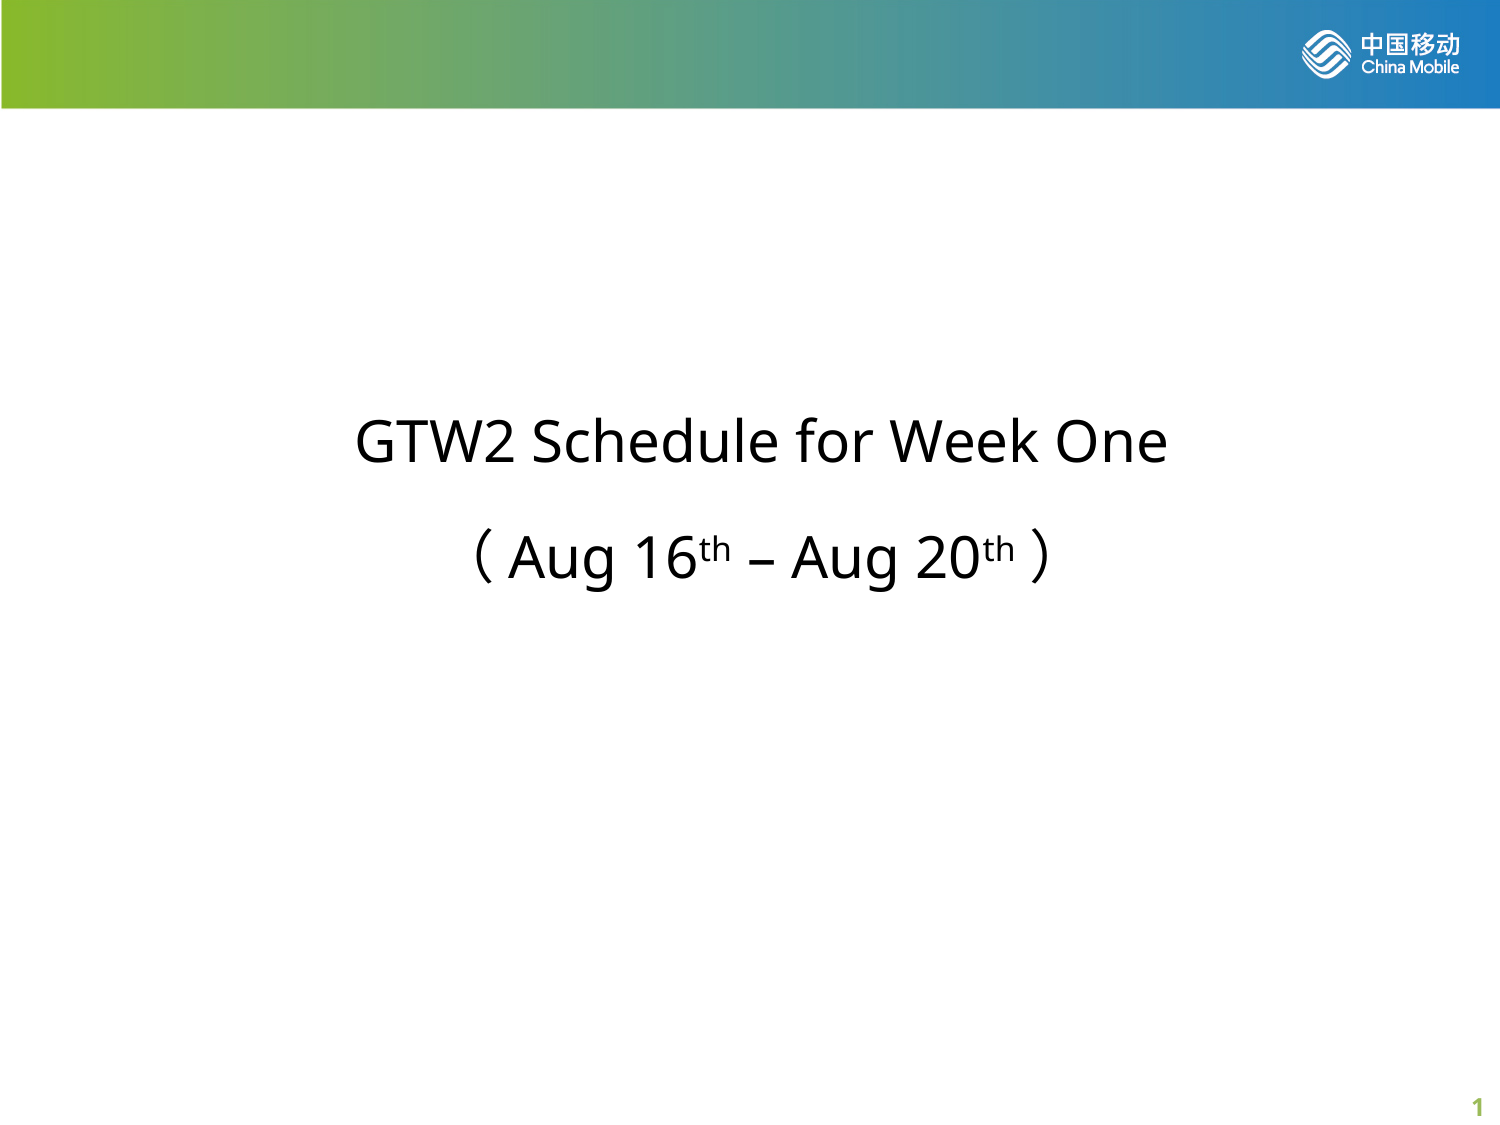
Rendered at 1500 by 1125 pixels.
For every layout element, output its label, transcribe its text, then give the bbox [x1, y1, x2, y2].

list GTW2 Schedule for Week One （Aug 16th – Aug 20th） [41, 361, 1483, 587]
picture [0, 0, 1500, 1125]
